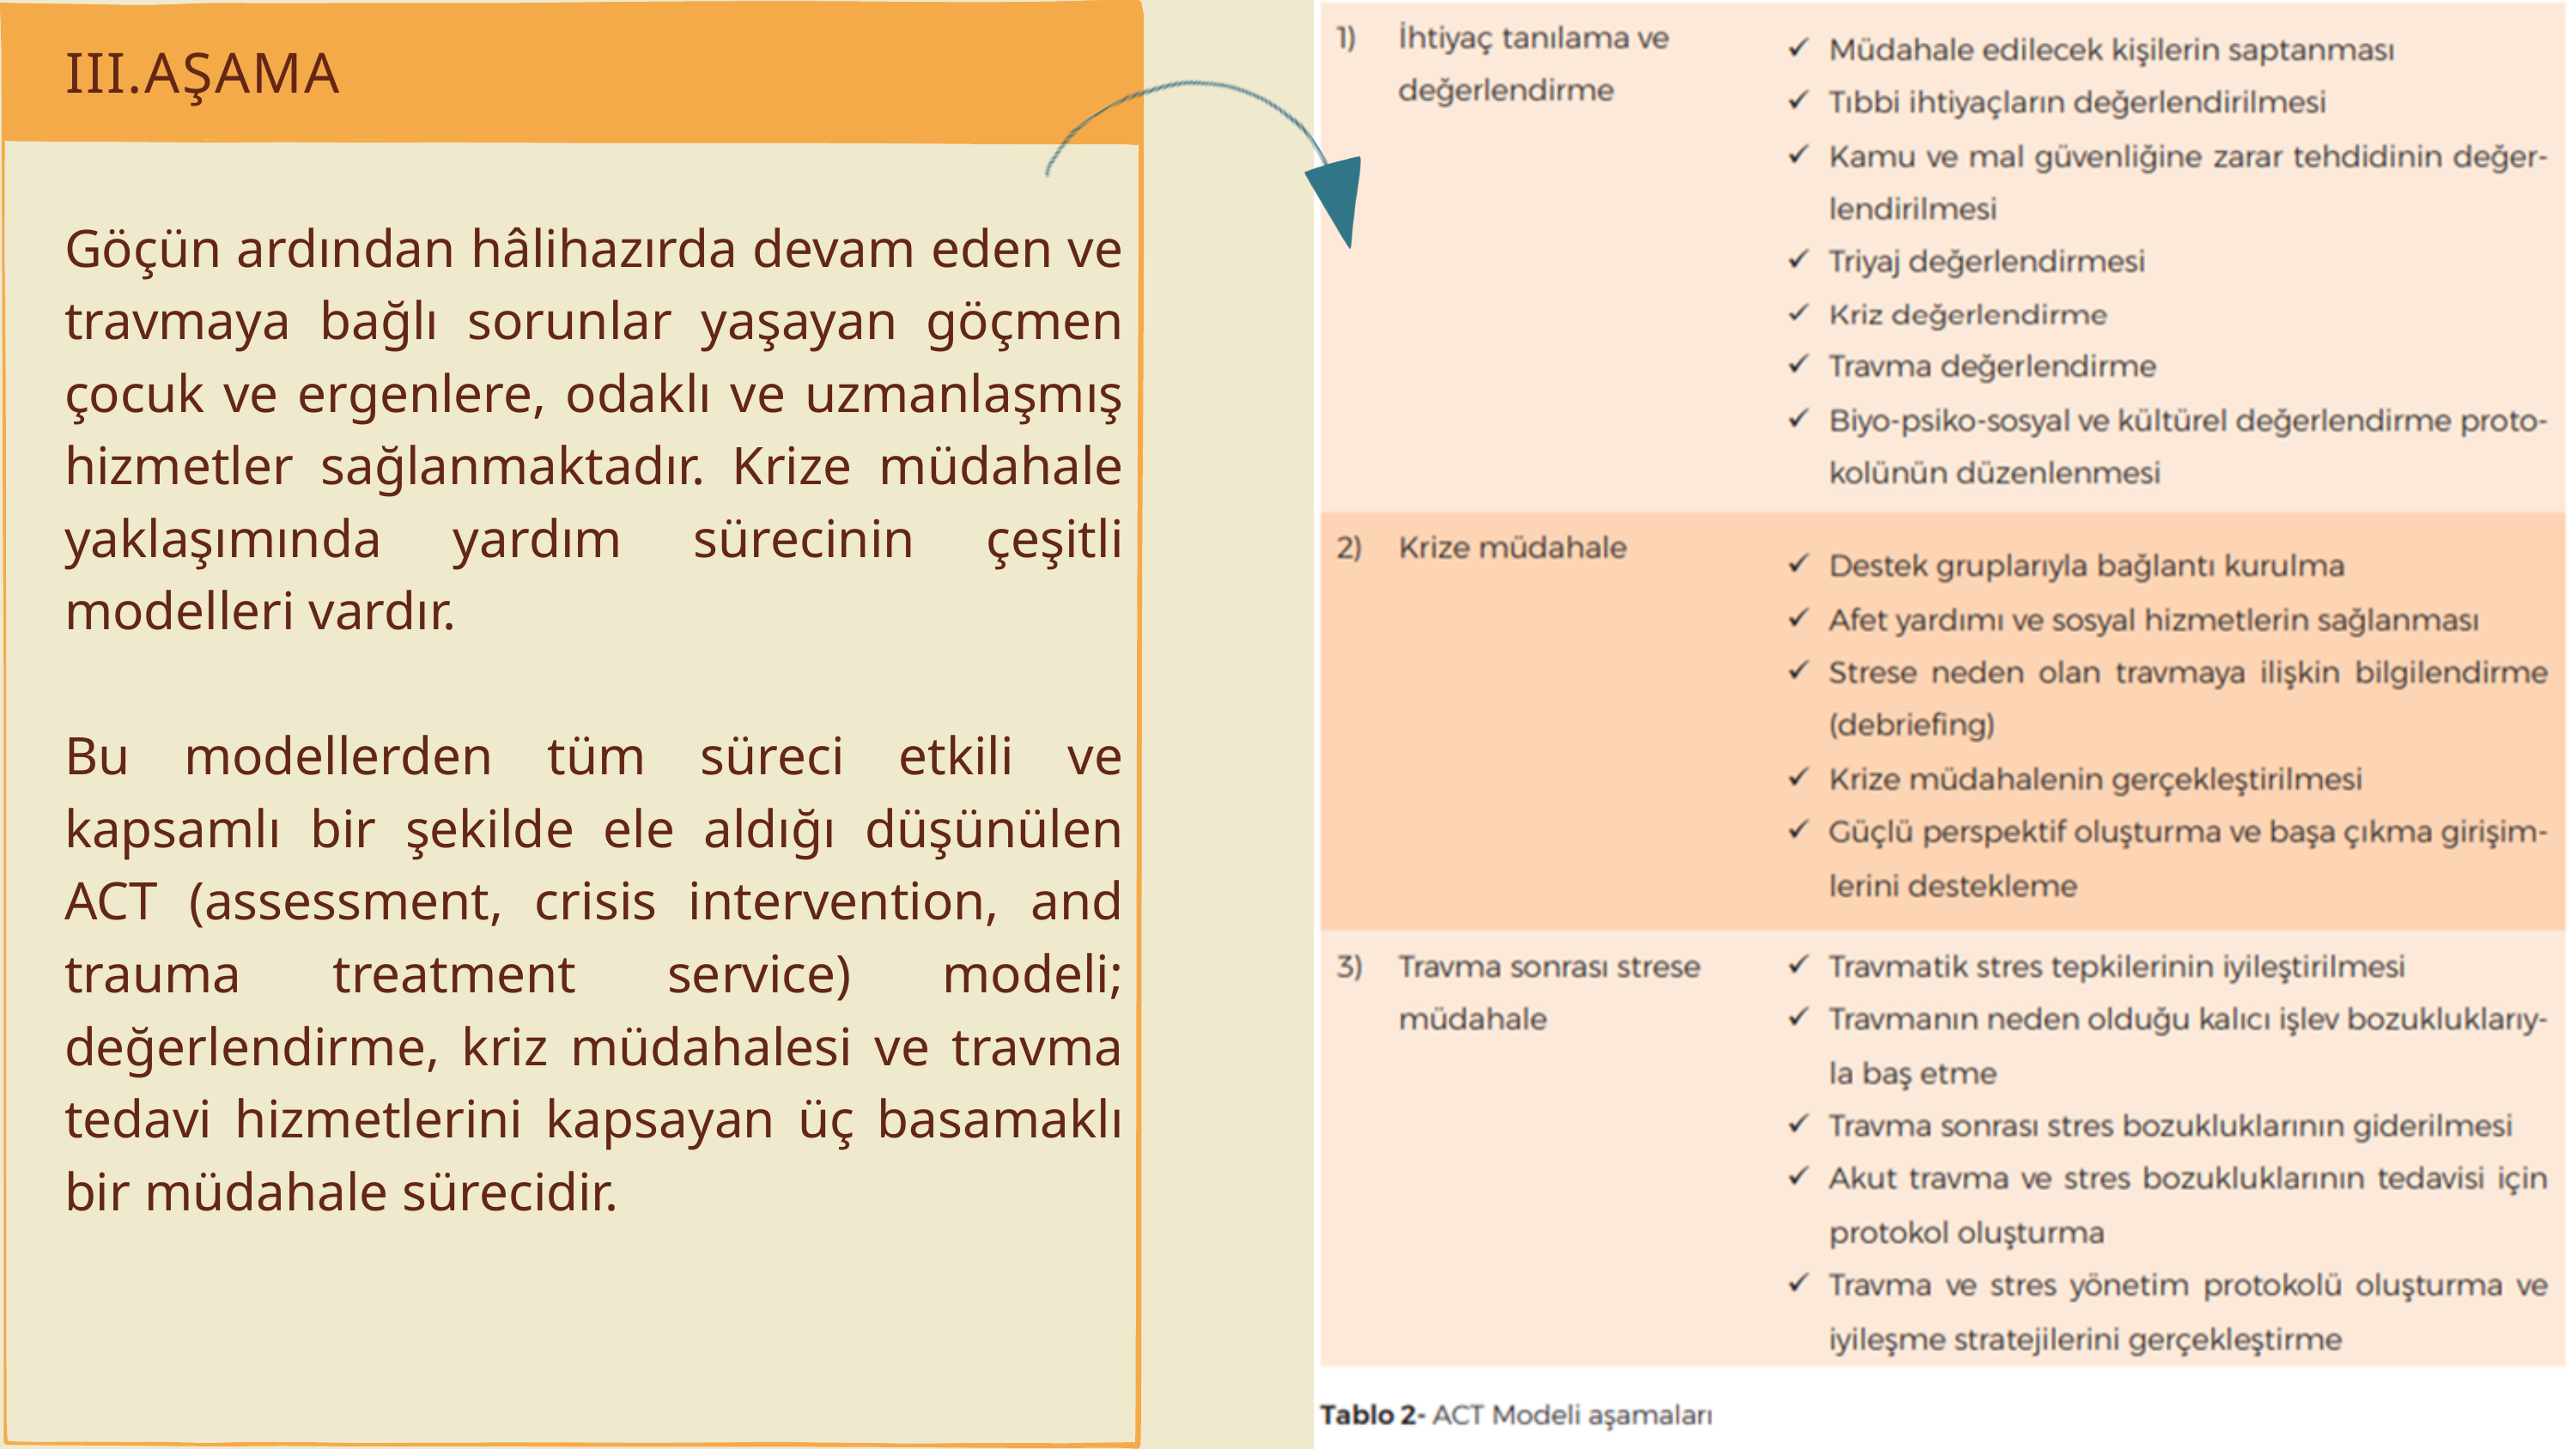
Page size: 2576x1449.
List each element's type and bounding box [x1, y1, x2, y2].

text_box [1053, 0, 1364, 355]
text_box [0, 0, 1048, 145]
picture [1314, 0, 2576, 1449]
text_box [0, 152, 1144, 1449]
